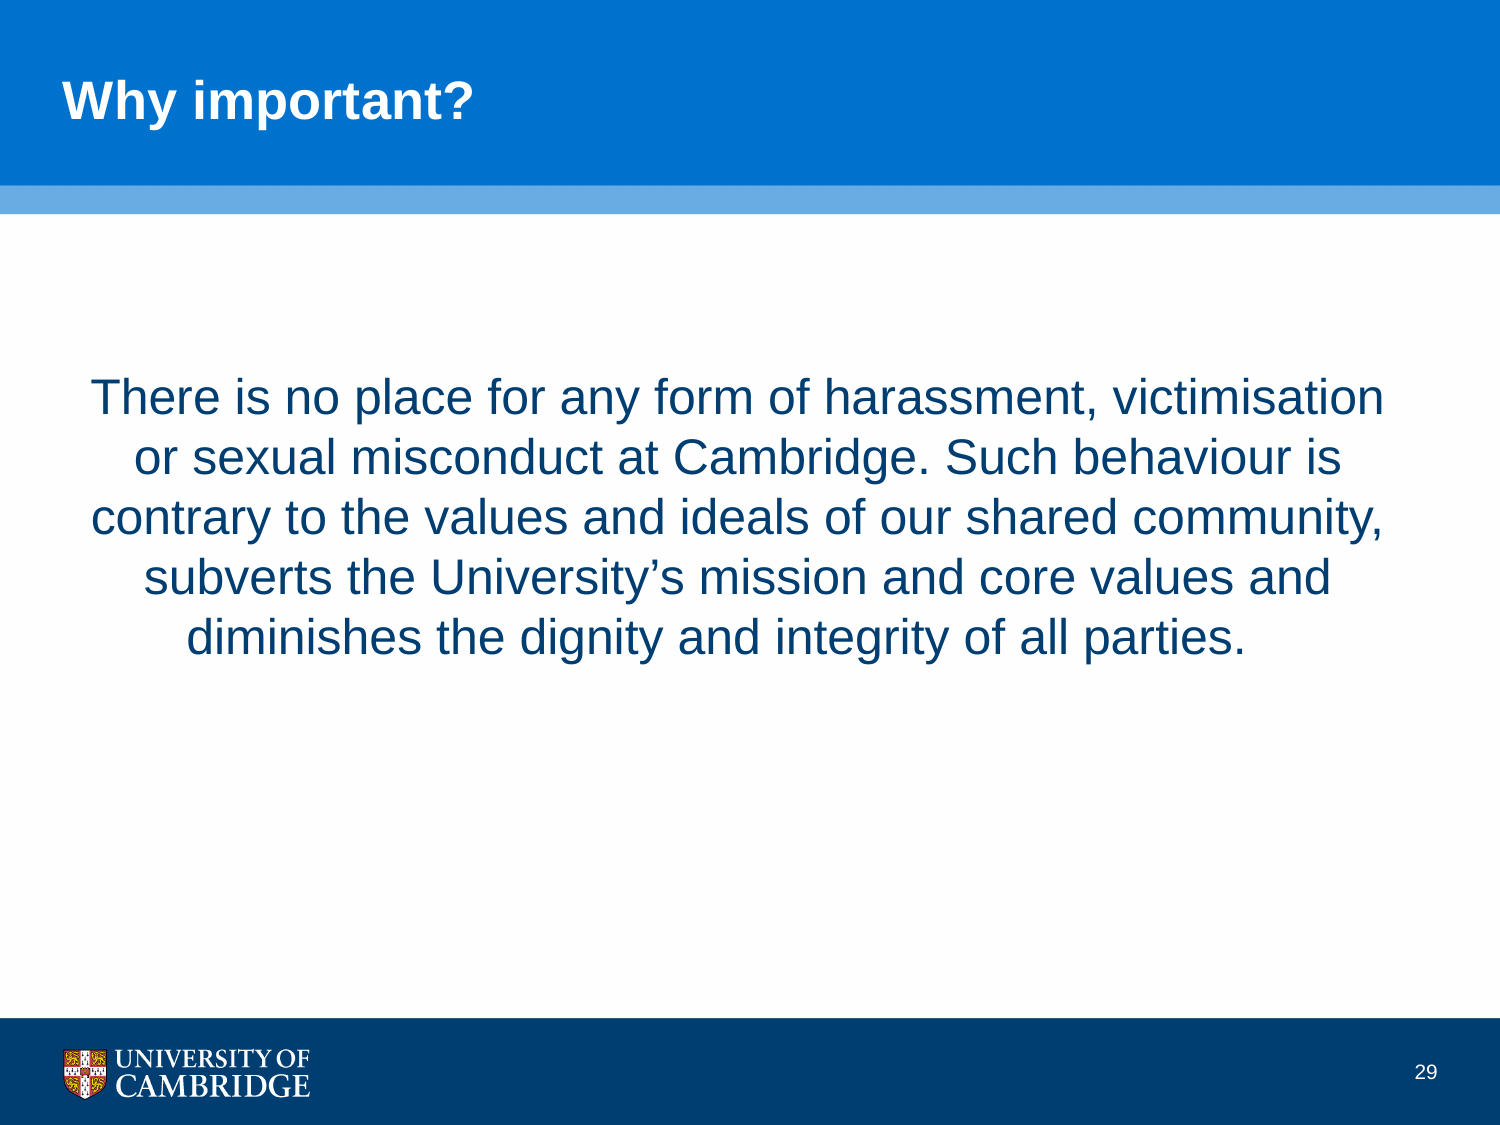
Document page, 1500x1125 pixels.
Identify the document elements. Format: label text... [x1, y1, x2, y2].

title Why important? [63, 65, 1437, 135]
picture [0, 0, 1500, 1125]
slide_number 29 [1289, 1058, 1438, 1088]
list There is no place for any form of harassment, victimisation or sexual misconduct at Cambridge. Such behaviour is contrary to the values and ideals of our shared community, subverts the University’s mission and core values and diminishes the dignity and integrity of all parties. [64, 267, 1412, 935]
